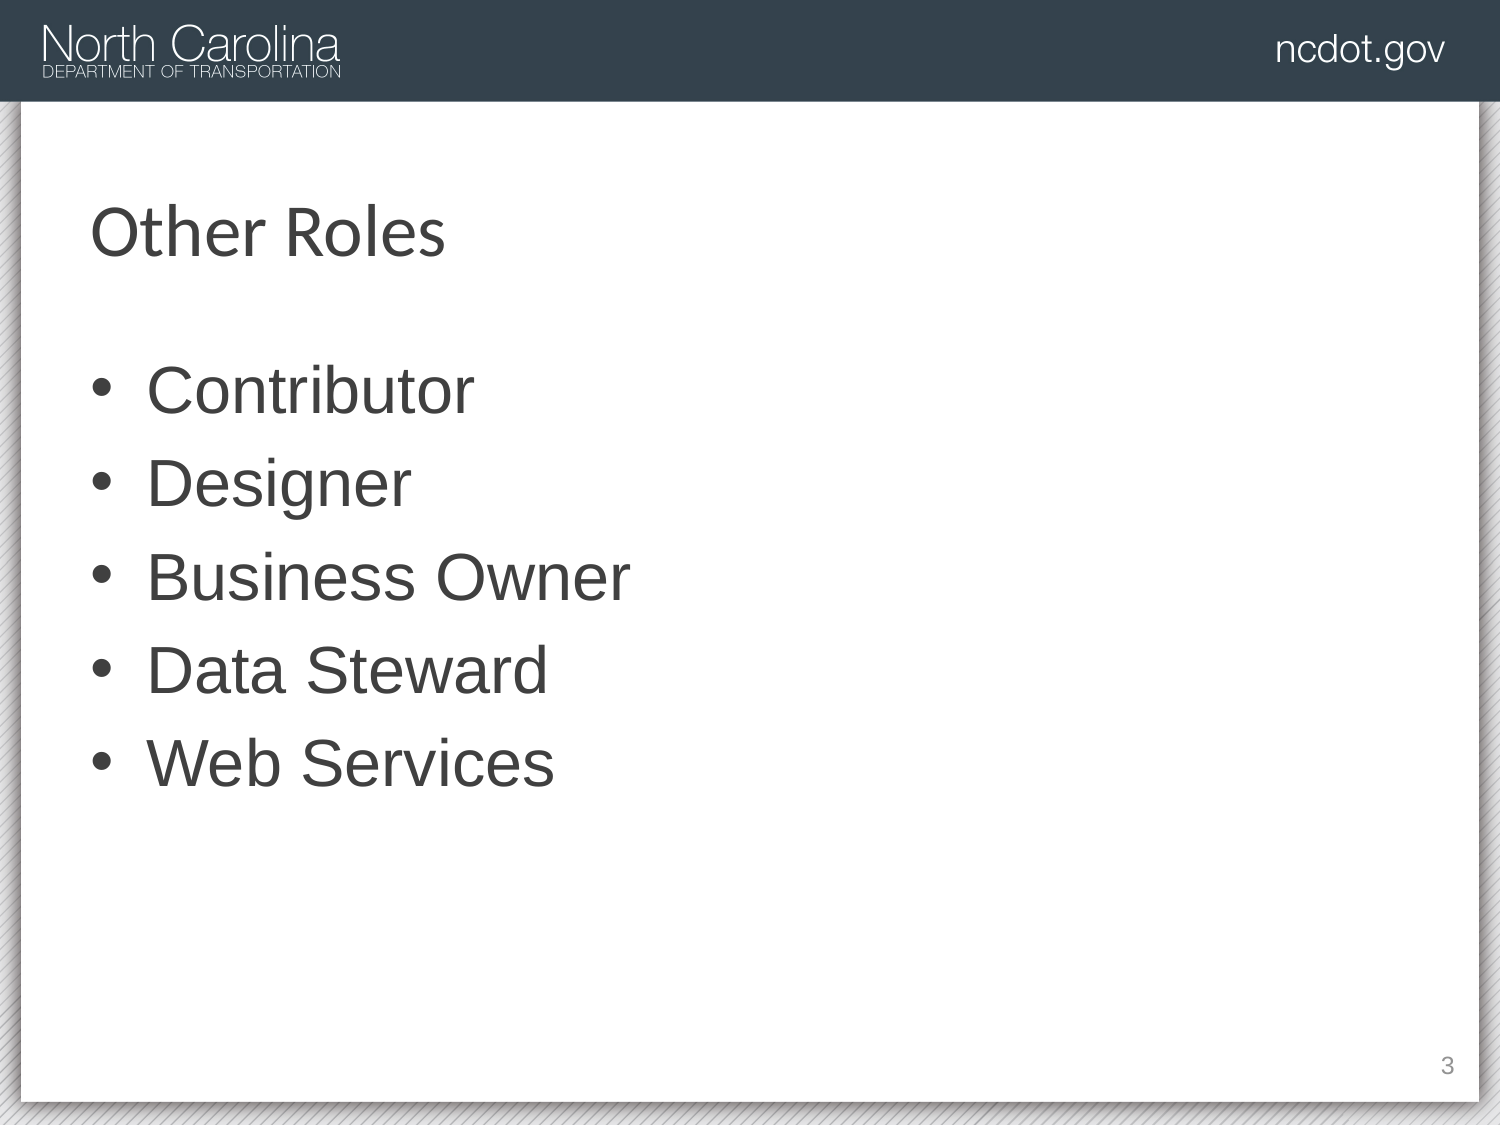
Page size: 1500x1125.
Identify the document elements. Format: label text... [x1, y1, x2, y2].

picture [0, 0, 1500, 1125]
slide_number 3 [1380, 1042, 1470, 1103]
text_box Contributor Designer Business Owner Data Steward Web Services [74, 338, 1425, 1016]
title Other Roles [75, 132, 1425, 320]
